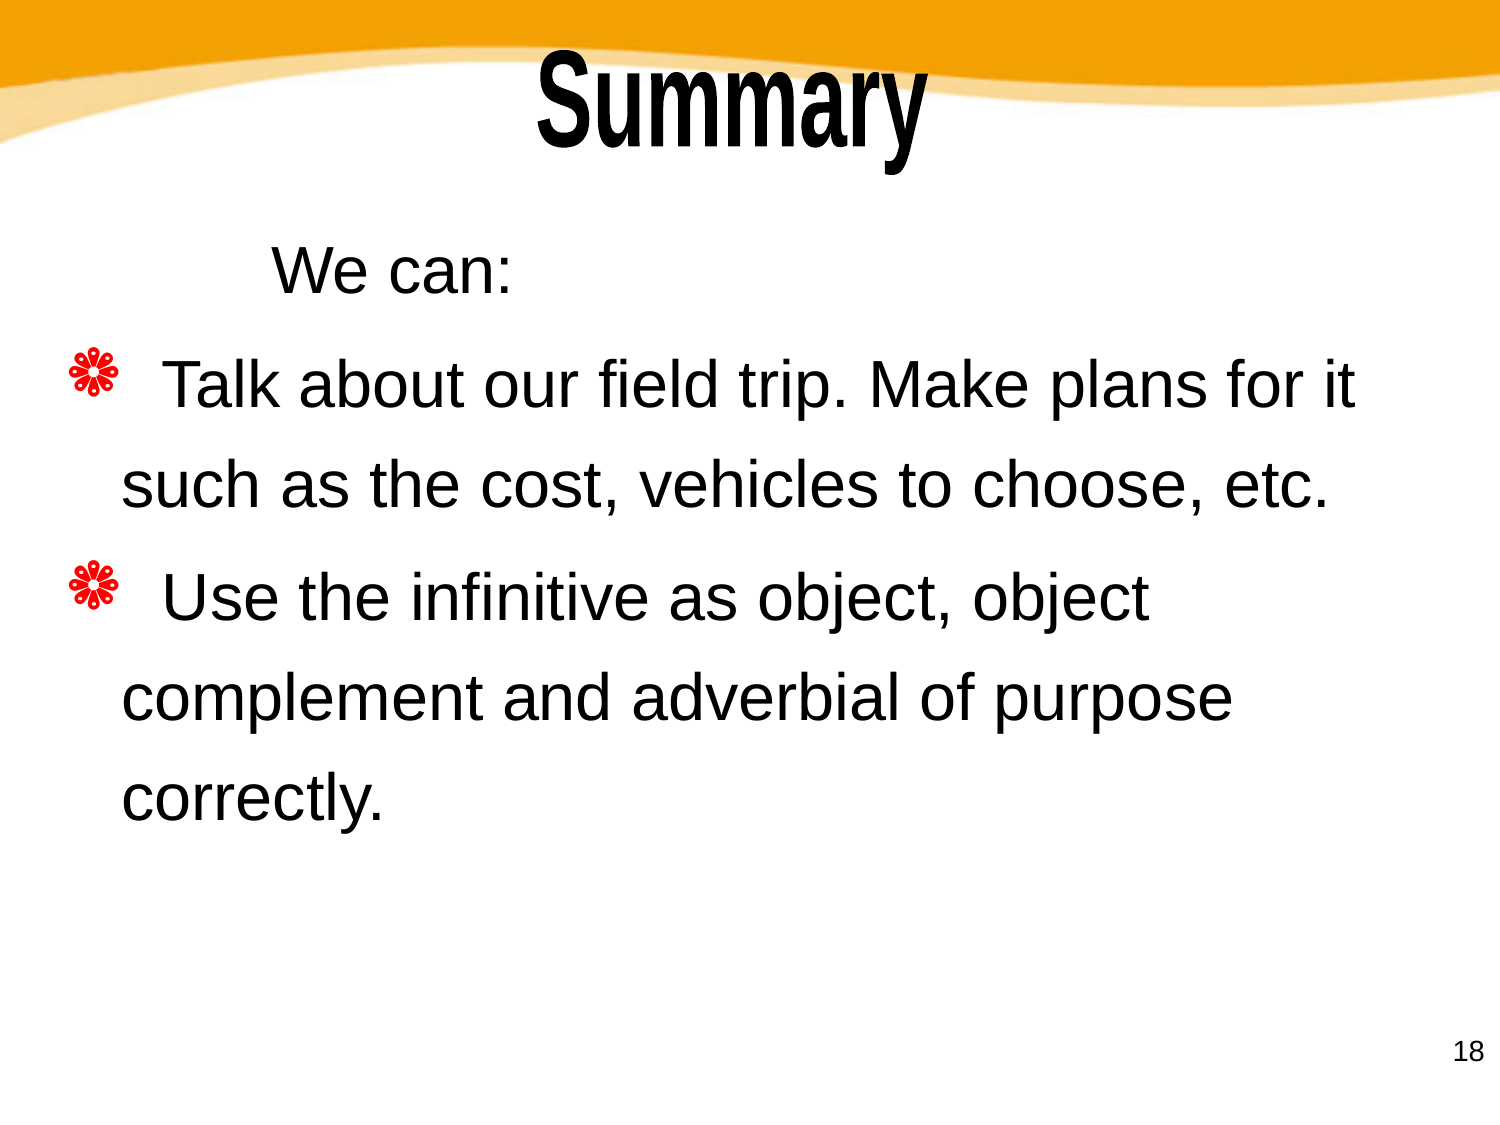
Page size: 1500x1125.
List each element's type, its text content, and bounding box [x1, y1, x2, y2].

slide_number 18 [1149, 1024, 1500, 1103]
text_box We can: Talk about our field trip. Make plans for it such as the cost, vehicles to choose, etc. Use the infinitive as object, object complement and adverbial of purpose correctly. [49, 199, 1463, 938]
picture [0, 0, 1500, 1125]
